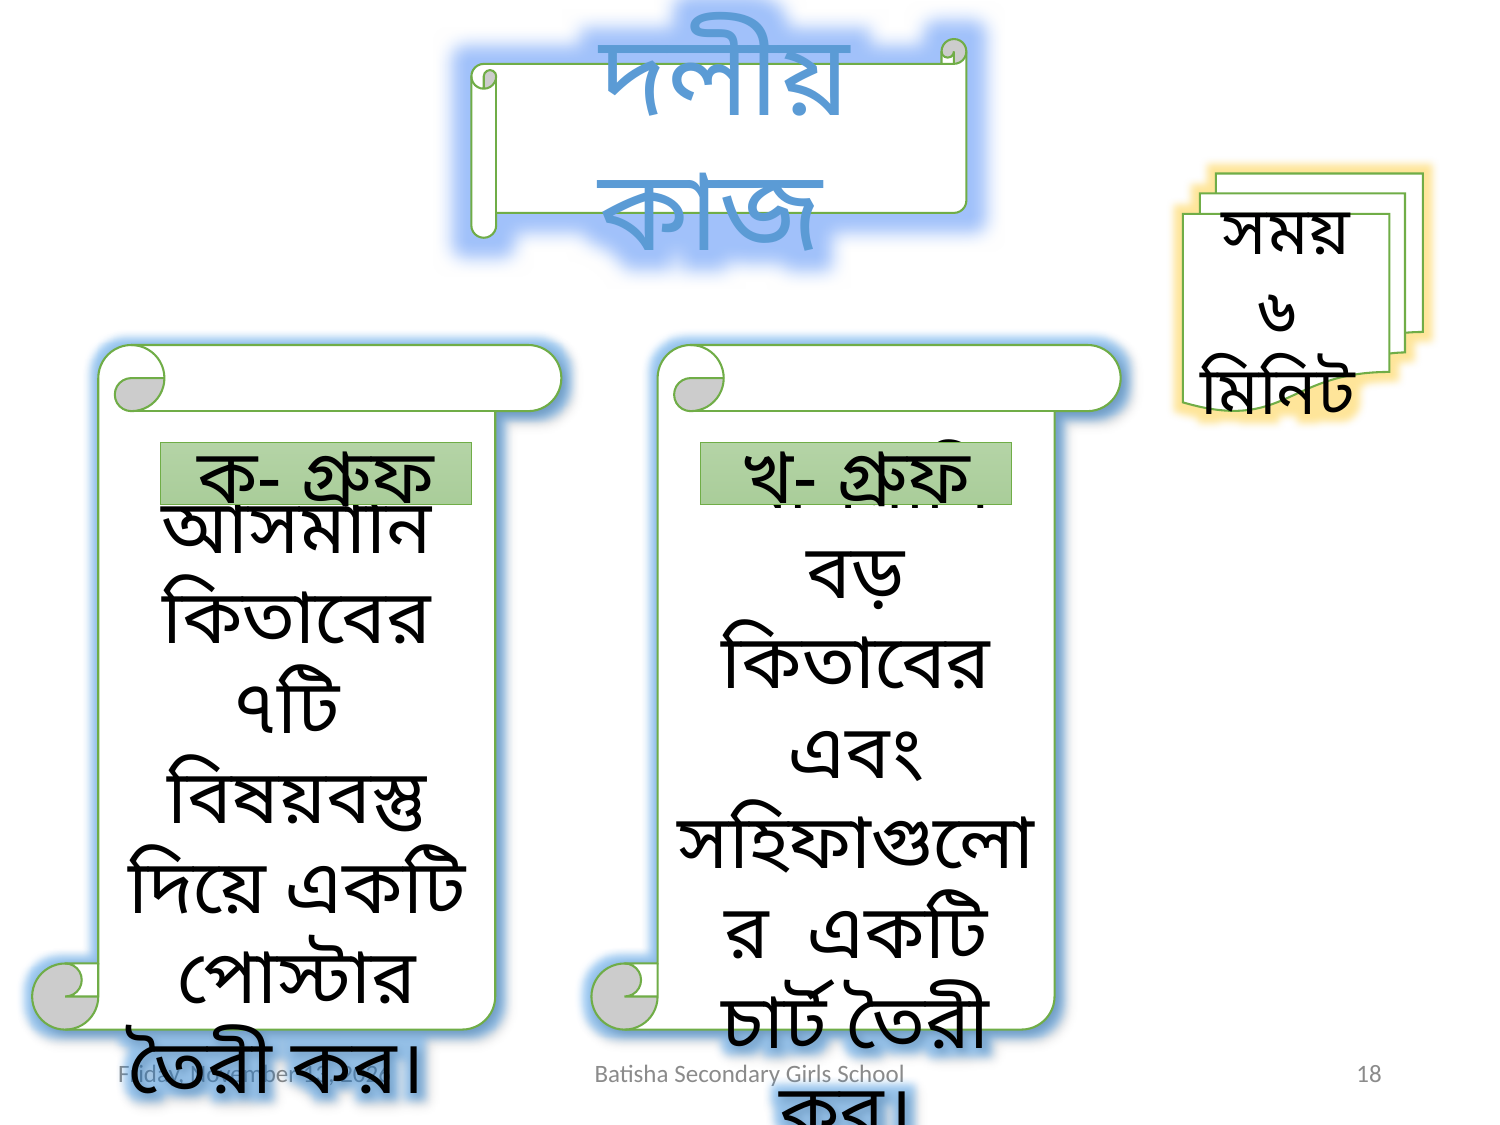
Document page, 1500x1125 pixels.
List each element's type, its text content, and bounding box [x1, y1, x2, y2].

text_box খ- গ্রুফ [700, 442, 1012, 505]
slide_number 18 [1059, 1042, 1397, 1103]
text_box আসমানি কিতাবের ৭টি বিষয়বস্তু দিয়ে একটি পোস্টার তৈরী কর। [31, 343, 563, 1031]
text_box ক- গ্রুফ [160, 442, 472, 505]
text_box দলীয় কাজ [470, 37, 968, 239]
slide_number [103, 1042, 441, 1103]
text_box সময় ৬ মিনিট [1181, 172, 1424, 412]
text_box আসমানি বড় কিতাবের এবং সহিফাগুলোর একটি চার্ট তৈরী কর। [590, 343, 1122, 1031]
footer Batisha Secondary Girls School [496, 1042, 1004, 1103]
